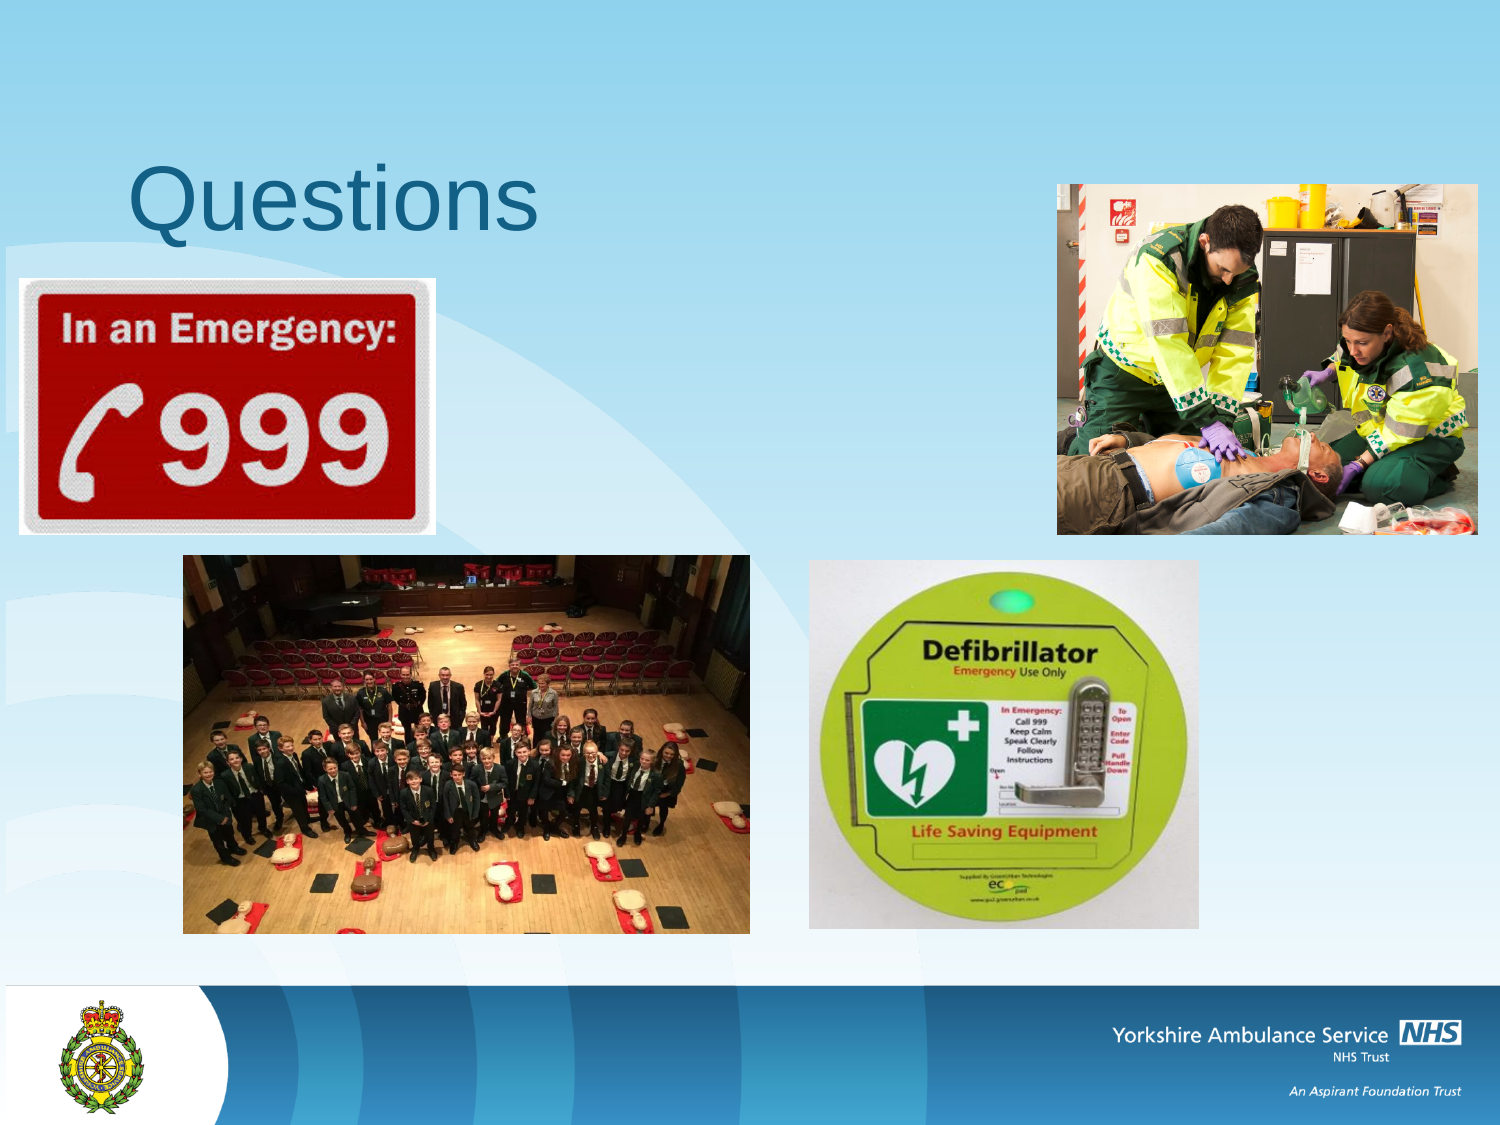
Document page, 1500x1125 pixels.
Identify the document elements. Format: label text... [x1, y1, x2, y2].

picture [5, 184, 1500, 1125]
title Questions [112, 99, 1388, 288]
